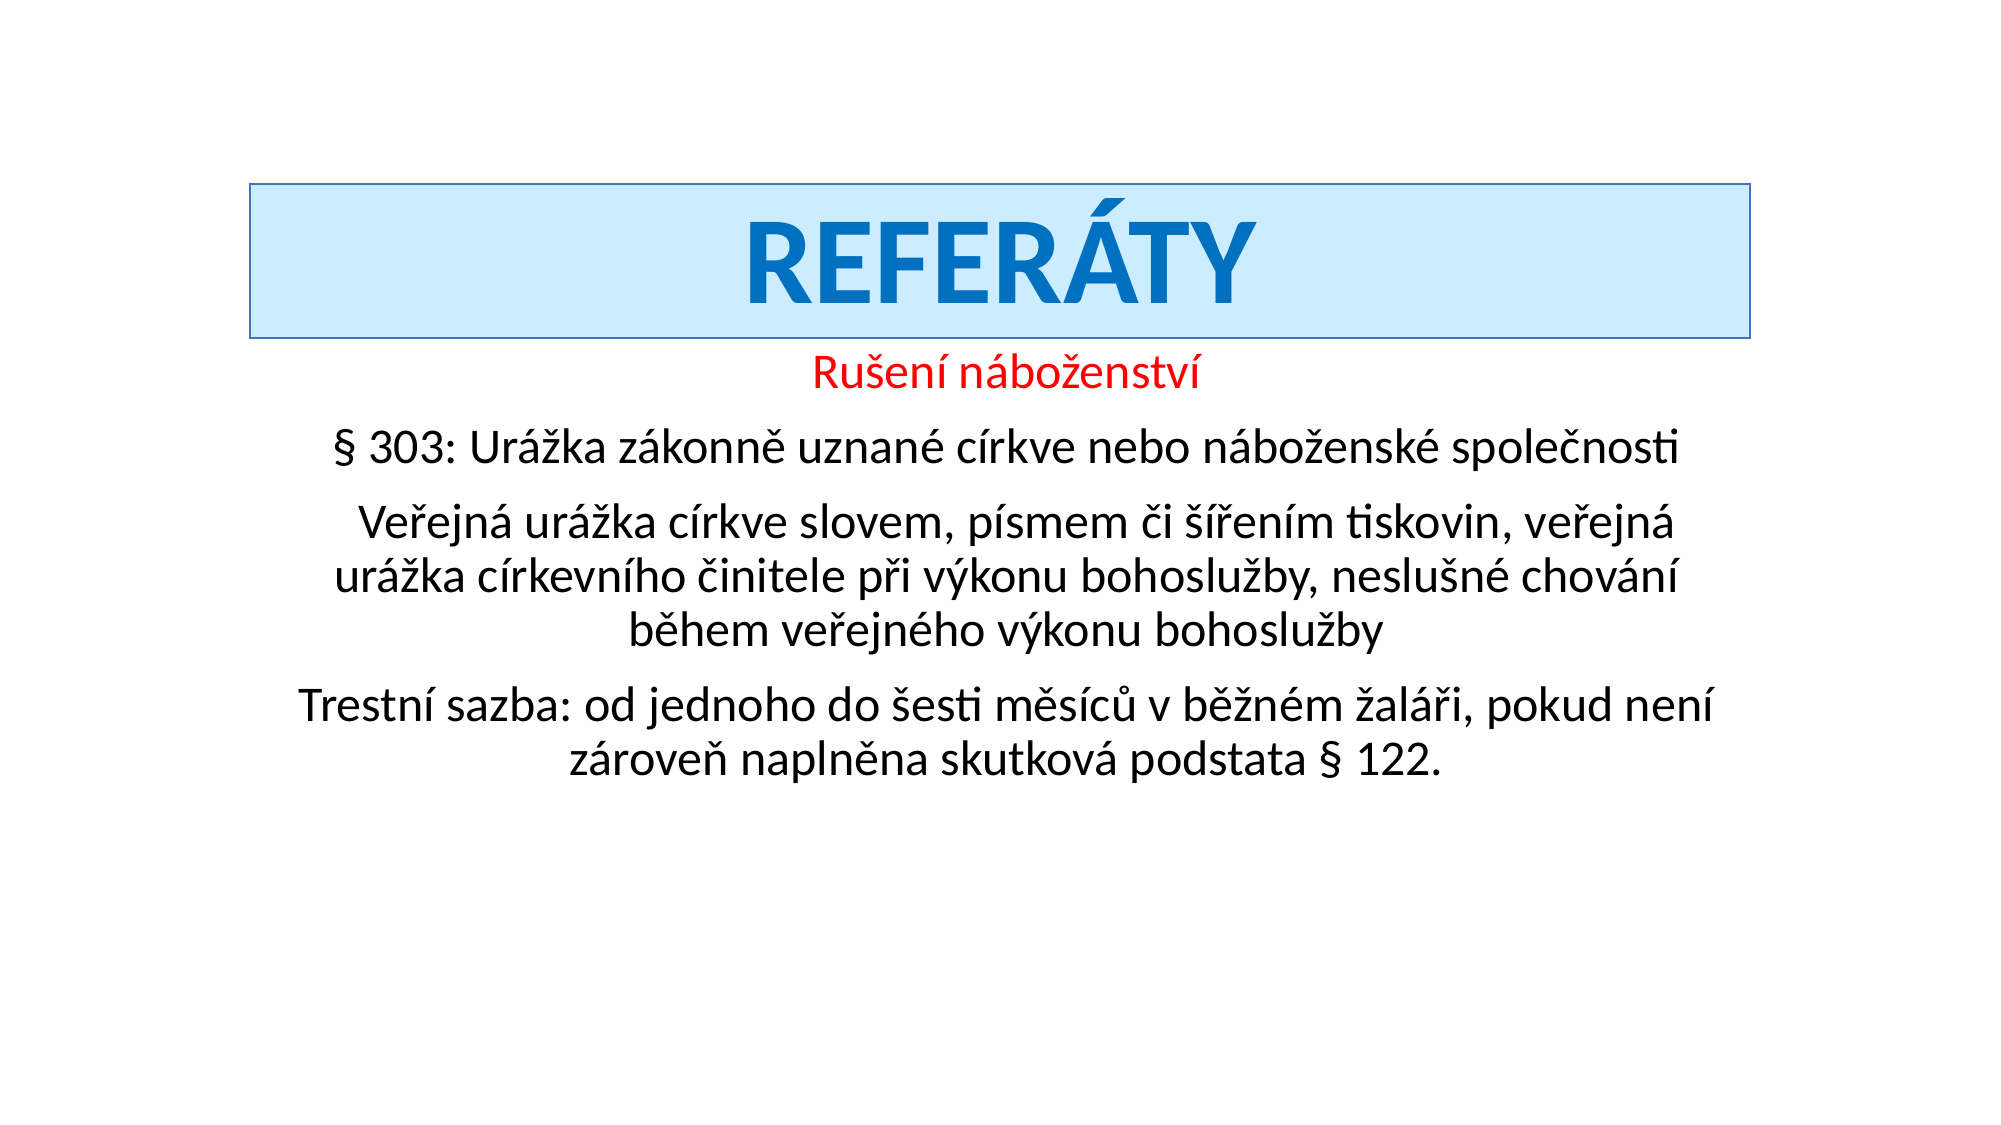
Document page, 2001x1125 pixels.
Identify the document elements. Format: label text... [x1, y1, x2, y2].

title Referáty [249, 183, 1751, 338]
subtitle Rušení náboženství § 303: Urážka zákonně uznané církve nebo náboženské společnosti Veřejná urážka církve slovem, písmem či šířením tiskovin, veřejná urážka církevního činitele při výkonu bohoslužby, neslušné chování během veřejného výkonu bohoslužby Trestní sazba: od jednoho do šesti měsíců v běžném žaláři, pokud není zároveň naplněna skutková podstata § 122. [249, 338, 1764, 863]
